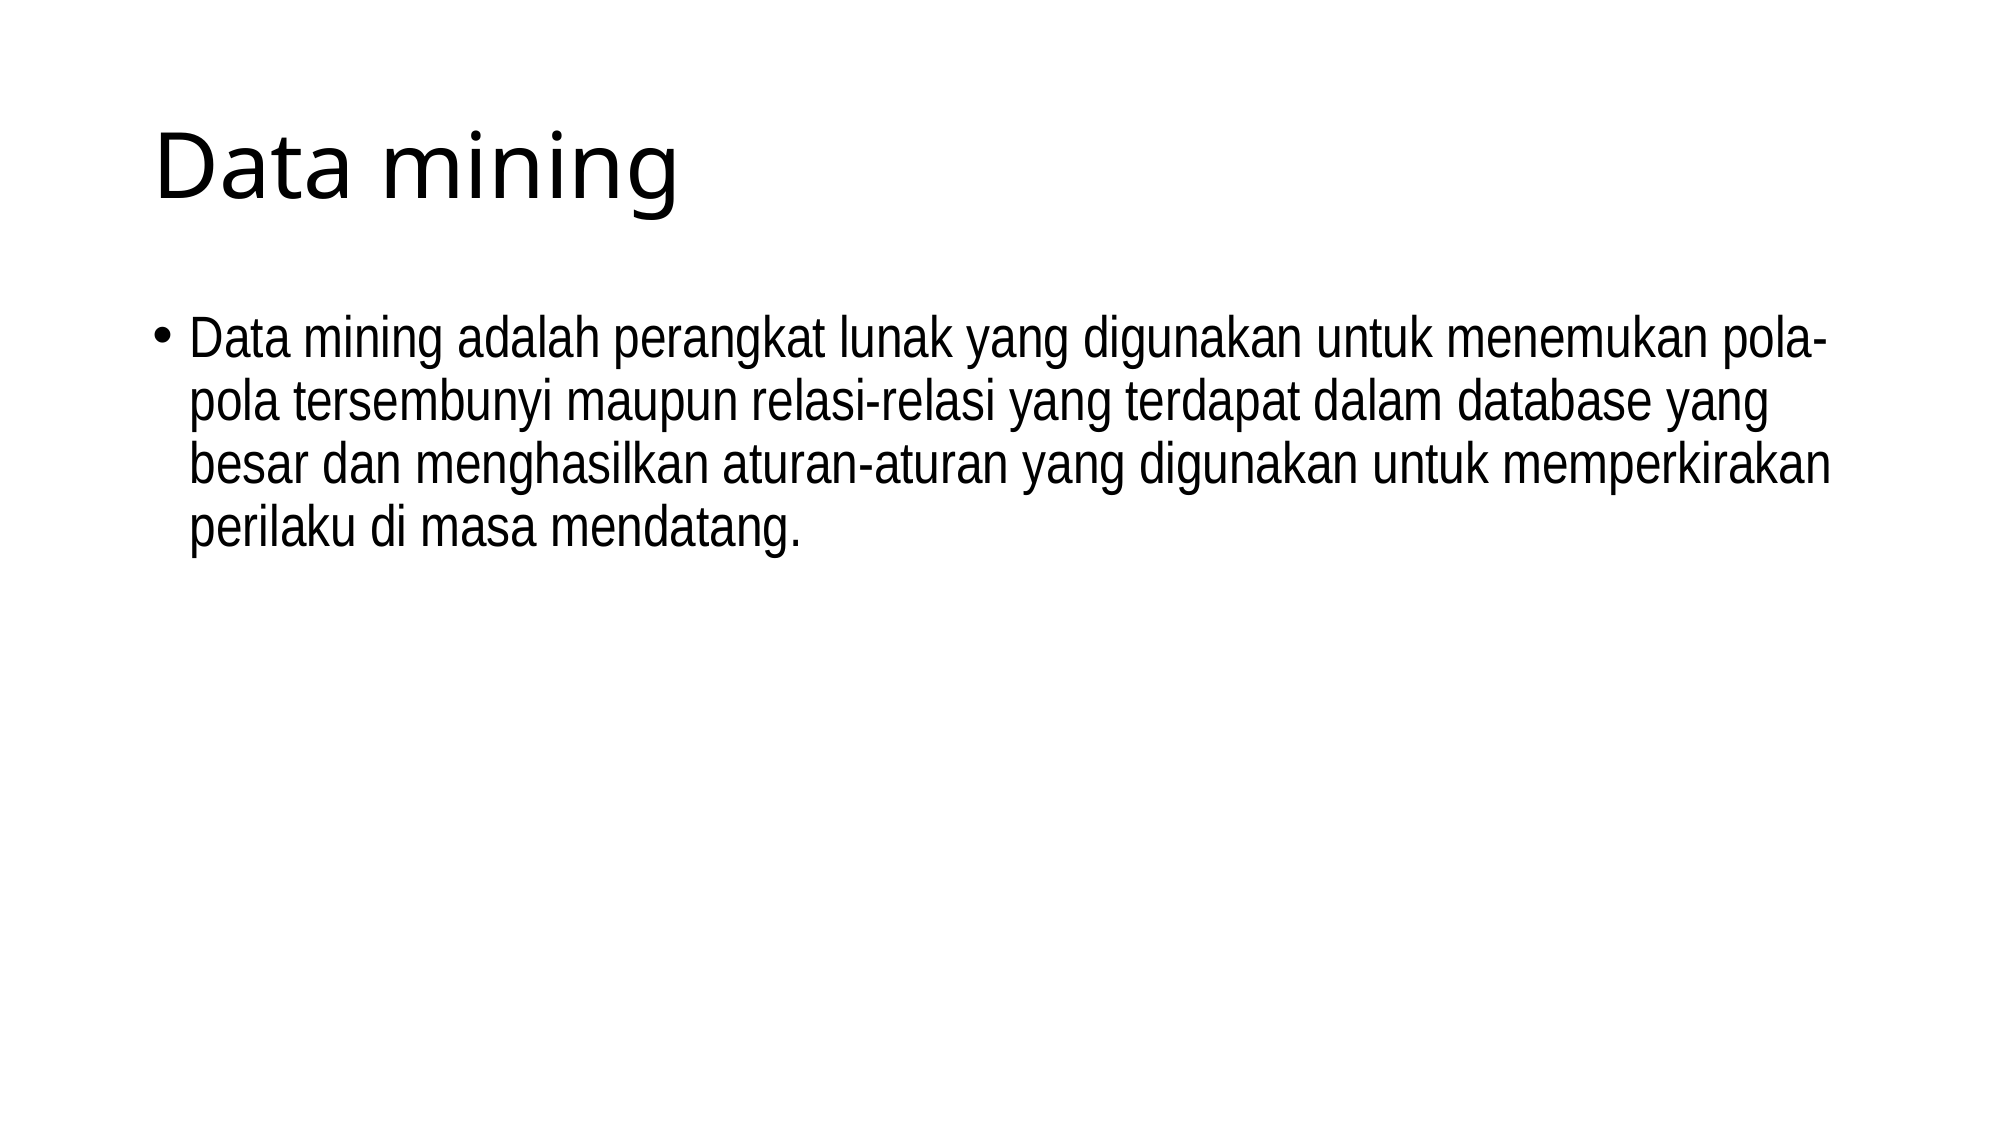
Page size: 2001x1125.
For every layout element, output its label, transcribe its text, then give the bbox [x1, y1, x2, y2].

list Data mining adalah perangkat lunak yang digunakan untuk menemukan pola-pola tersembunyi maupun relasi-relasi yang terdapat dalam database yang besar dan menghasilkan aturan-aturan yang digunakan untuk memperkirakan perilaku di masa mendatang. [137, 299, 1863, 1014]
title Data mining [137, 59, 1863, 278]
